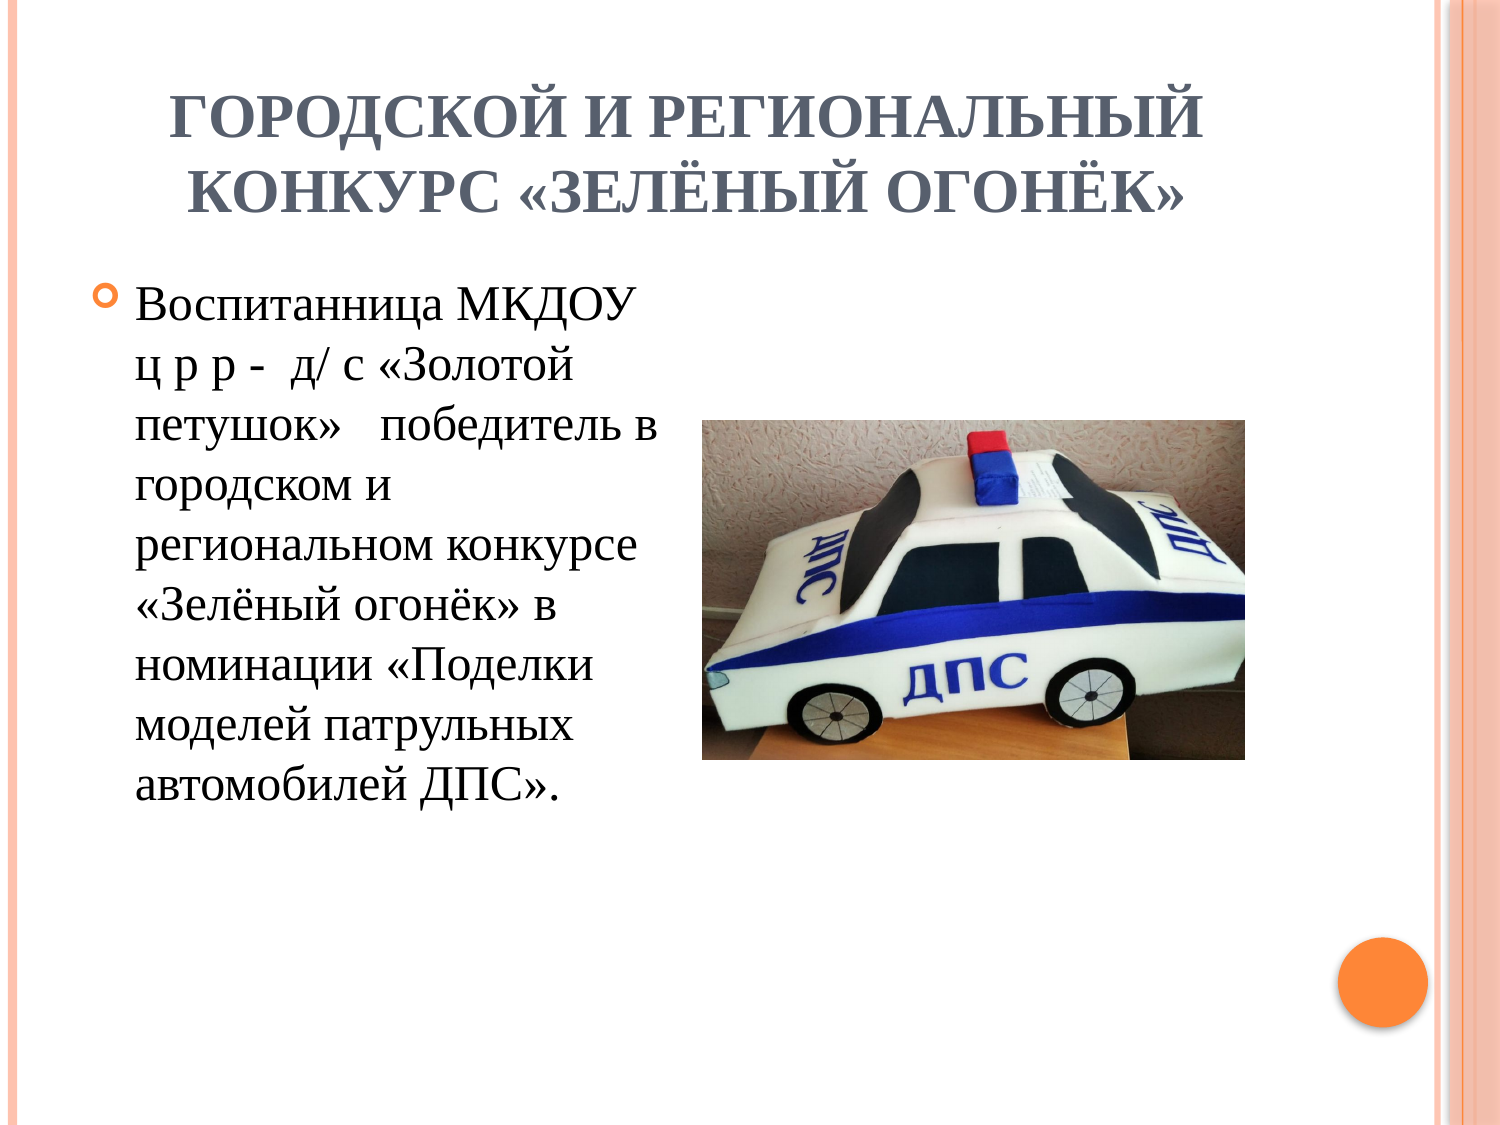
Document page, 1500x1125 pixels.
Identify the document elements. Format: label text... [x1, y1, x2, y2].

picture [702, 420, 1245, 760]
title Городской и региональный конкурс «Зелёный огонёк» [75, 45, 1300, 233]
list Воспитанница МКДОУ ц р р - д/ с «Золотой петушок» победитель в городском и региональном конкурсе «Зелёный огонёк» в номинации «Поделки моделей патрульных автомобилей ДПС». [75, 262, 675, 1013]
